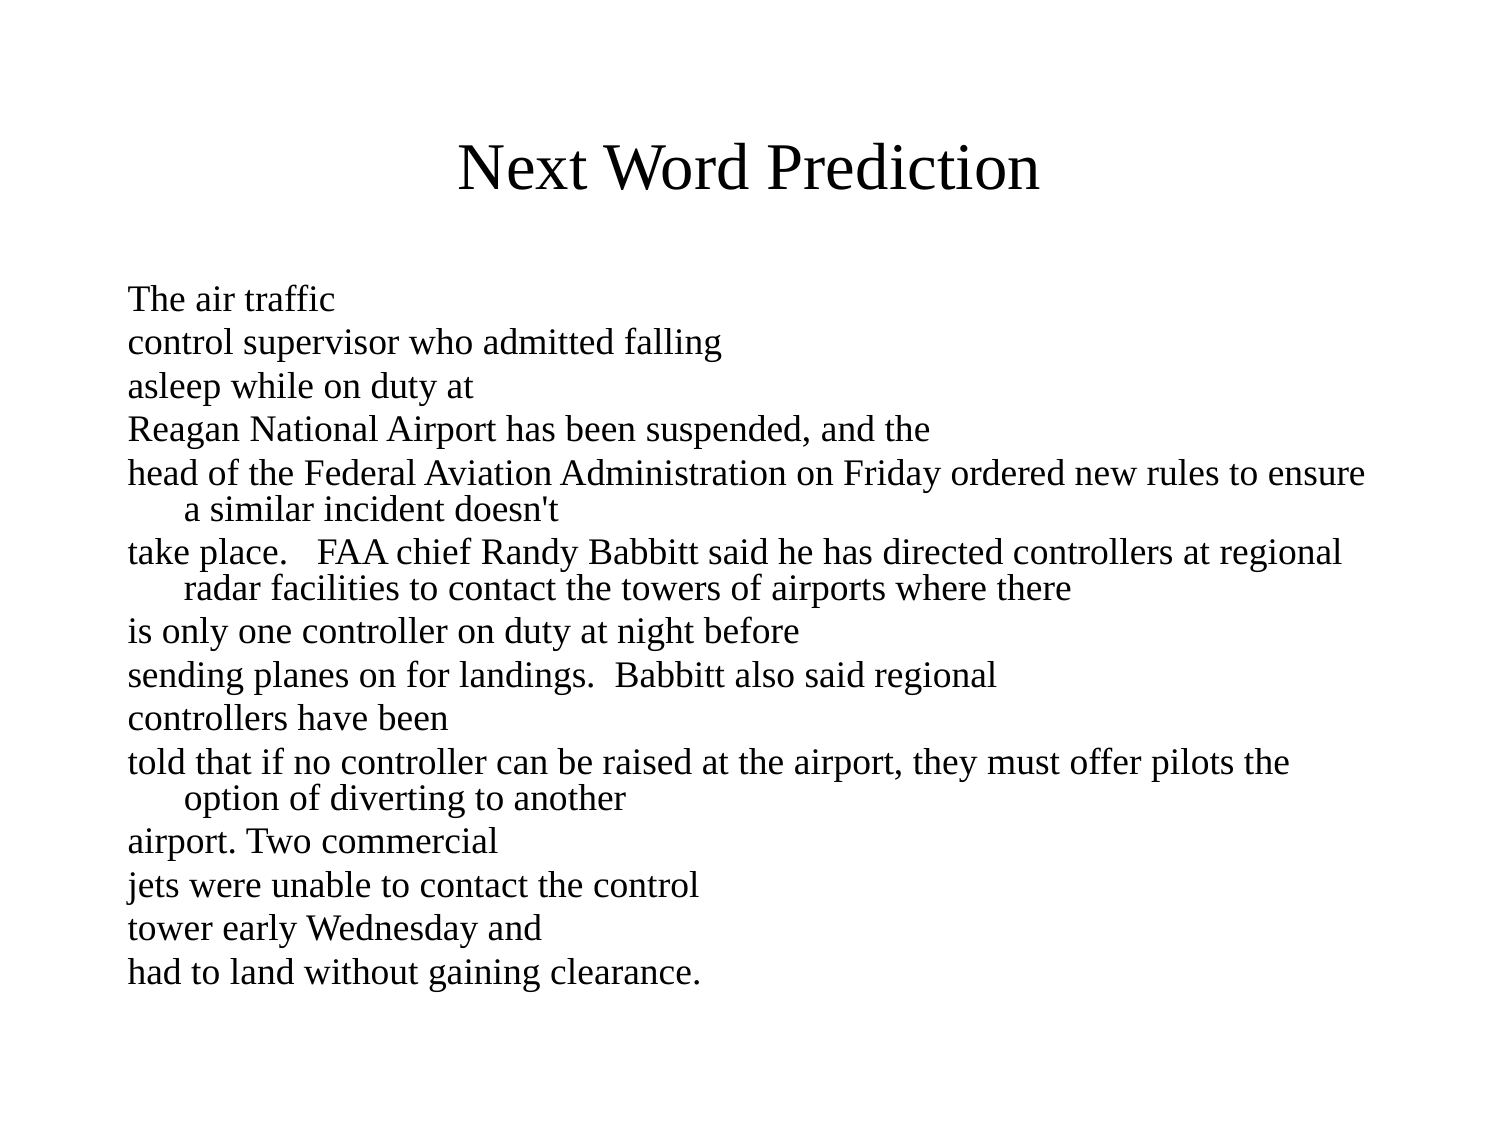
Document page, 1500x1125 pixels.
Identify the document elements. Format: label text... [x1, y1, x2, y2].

title Next Word Prediction [112, 99, 1388, 225]
list The air traffic control supervisor who admitted falling asleep while on duty at Reagan National Airport has been suspended, and the head of the Federal Aviation Administration on Friday ordered new rules to ensure a similar incident doesn't take place. FAA chief Randy Babbitt said he has directed controllers at regional radar facilities to contact the towers of airports where there is only one controller on duty at night before sending planes on for landings. Babbitt also said regional controllers have been told that if no controller can be raised at the airport, they must offer pilots the option of diverting to another airport. Two commercial jets were unable to contact the control tower early Wednesday and had to land without gaining clearance. [112, 275, 1388, 1038]
